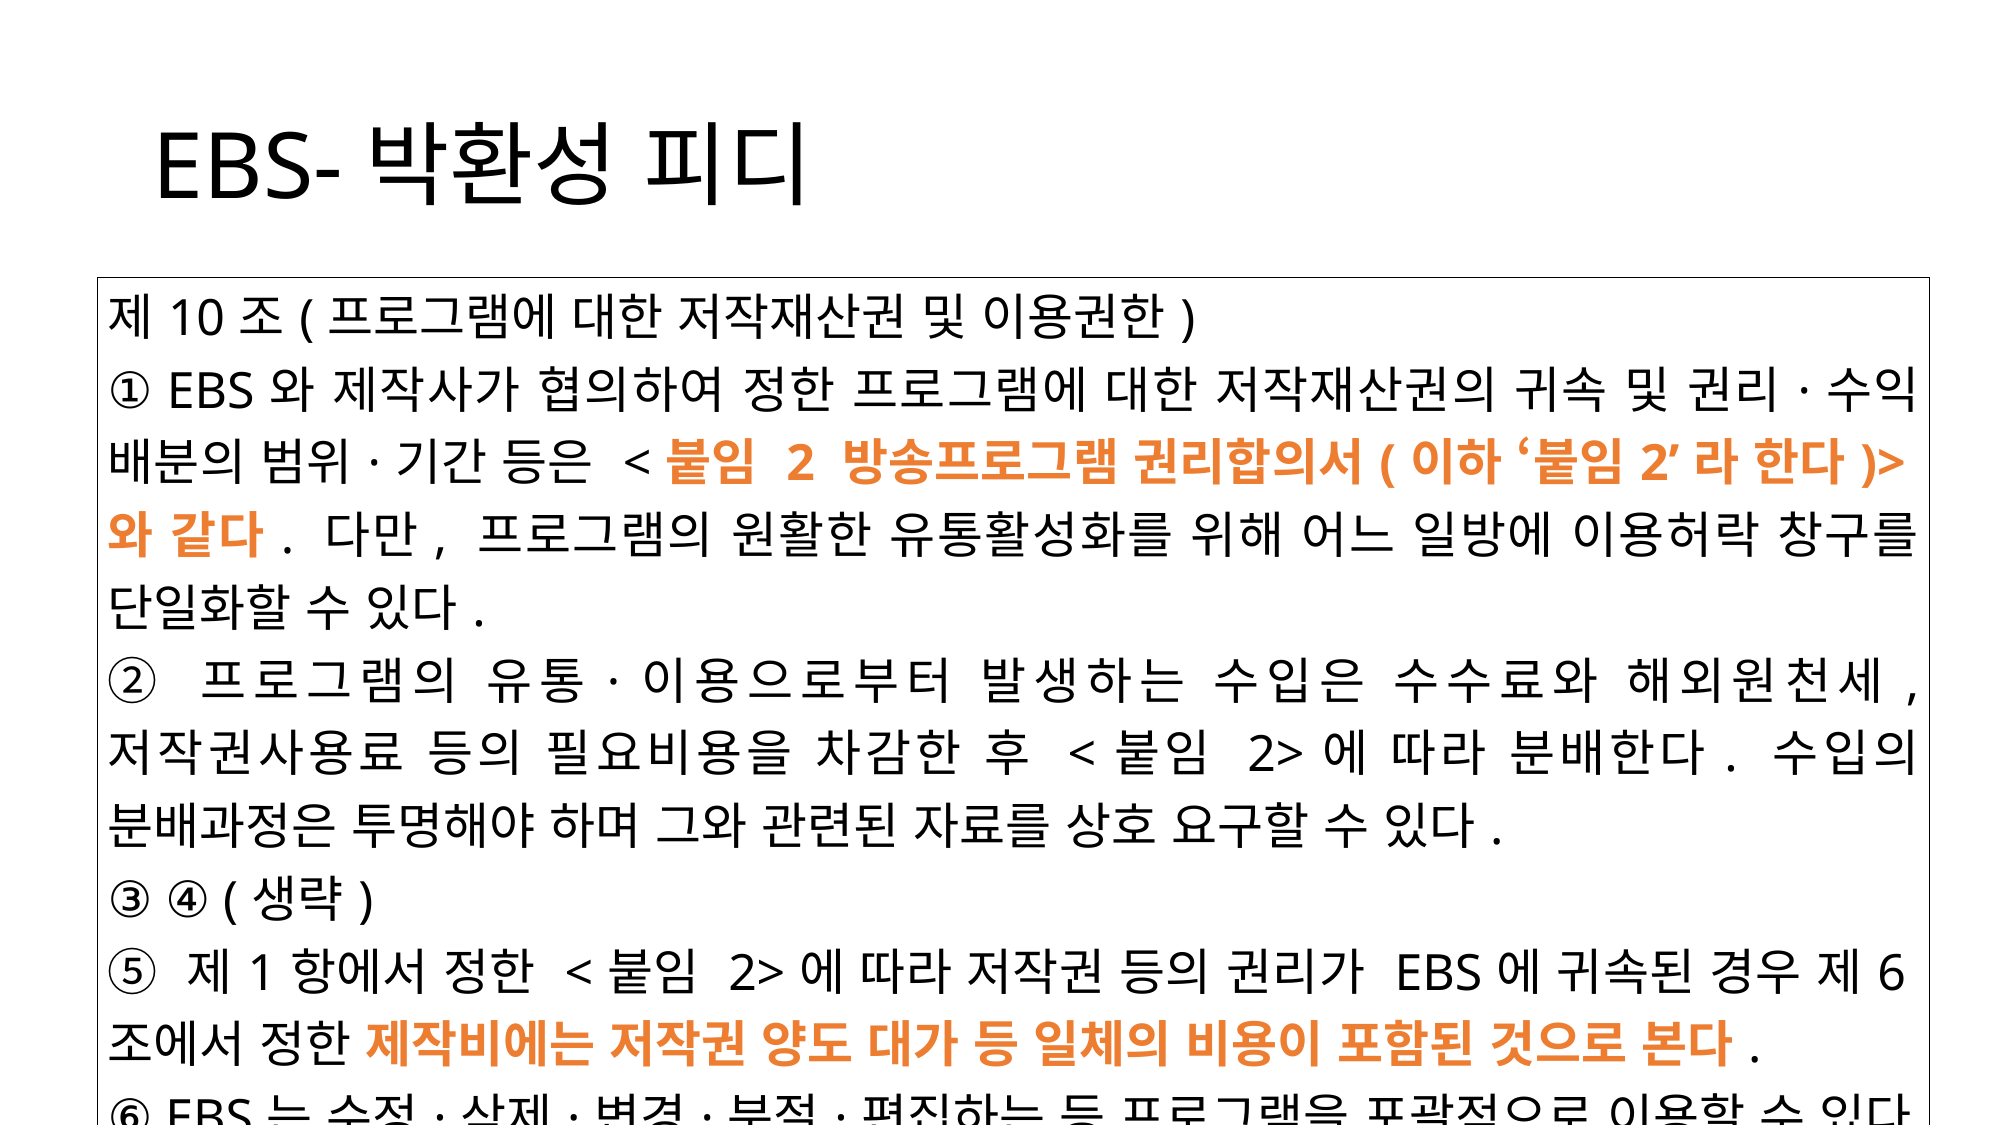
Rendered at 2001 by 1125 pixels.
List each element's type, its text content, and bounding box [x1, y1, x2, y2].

table_header 제10조(프로그램에 대한 저작재산권 및 이용권한) ① EBS와 제작사가 협의하여 정한 프로그램에 대한 저작재산권의 귀속 및 권리·수익 배분의 범위·기간 등은 <붙임 2 방송프로그램 권리합의서(이하 ‘붙임2’라 한다)>와 같다. 다만, 프로그램의 원활한 유통활성화를 위해 어느 일방에 이용허락 창구를 단일화할 수 있다. ② 프로그램의 유통·이용으로부터 발생하는 수입은 수수료와 해외원천세, 저작권사용료 등의 필요비용을 차감한 후 <붙임 2>에 따라 분배한다. 수입의 분배과정은 투명해야 하며 그와 관련된 자료를 상호 요구할 수 있다. ③ ④ (생략) ⑤ 제1항에서 정한 <붙임 2>에 따라 저작권 등의 권리가 EBS에 귀속된 경우 제6조에서 정한 제작비에는 저작권 양도 대가 등 일체의 비용이 포함된 것으로 본다. ⑥ EBS는 수정·삭제·변경·분절·편집하는 등 프로그램을 포괄적으로 이용할 수 있다. [98, 278, 1929, 1125]
title EBS-박환성 피디 [137, 59, 1863, 277]
